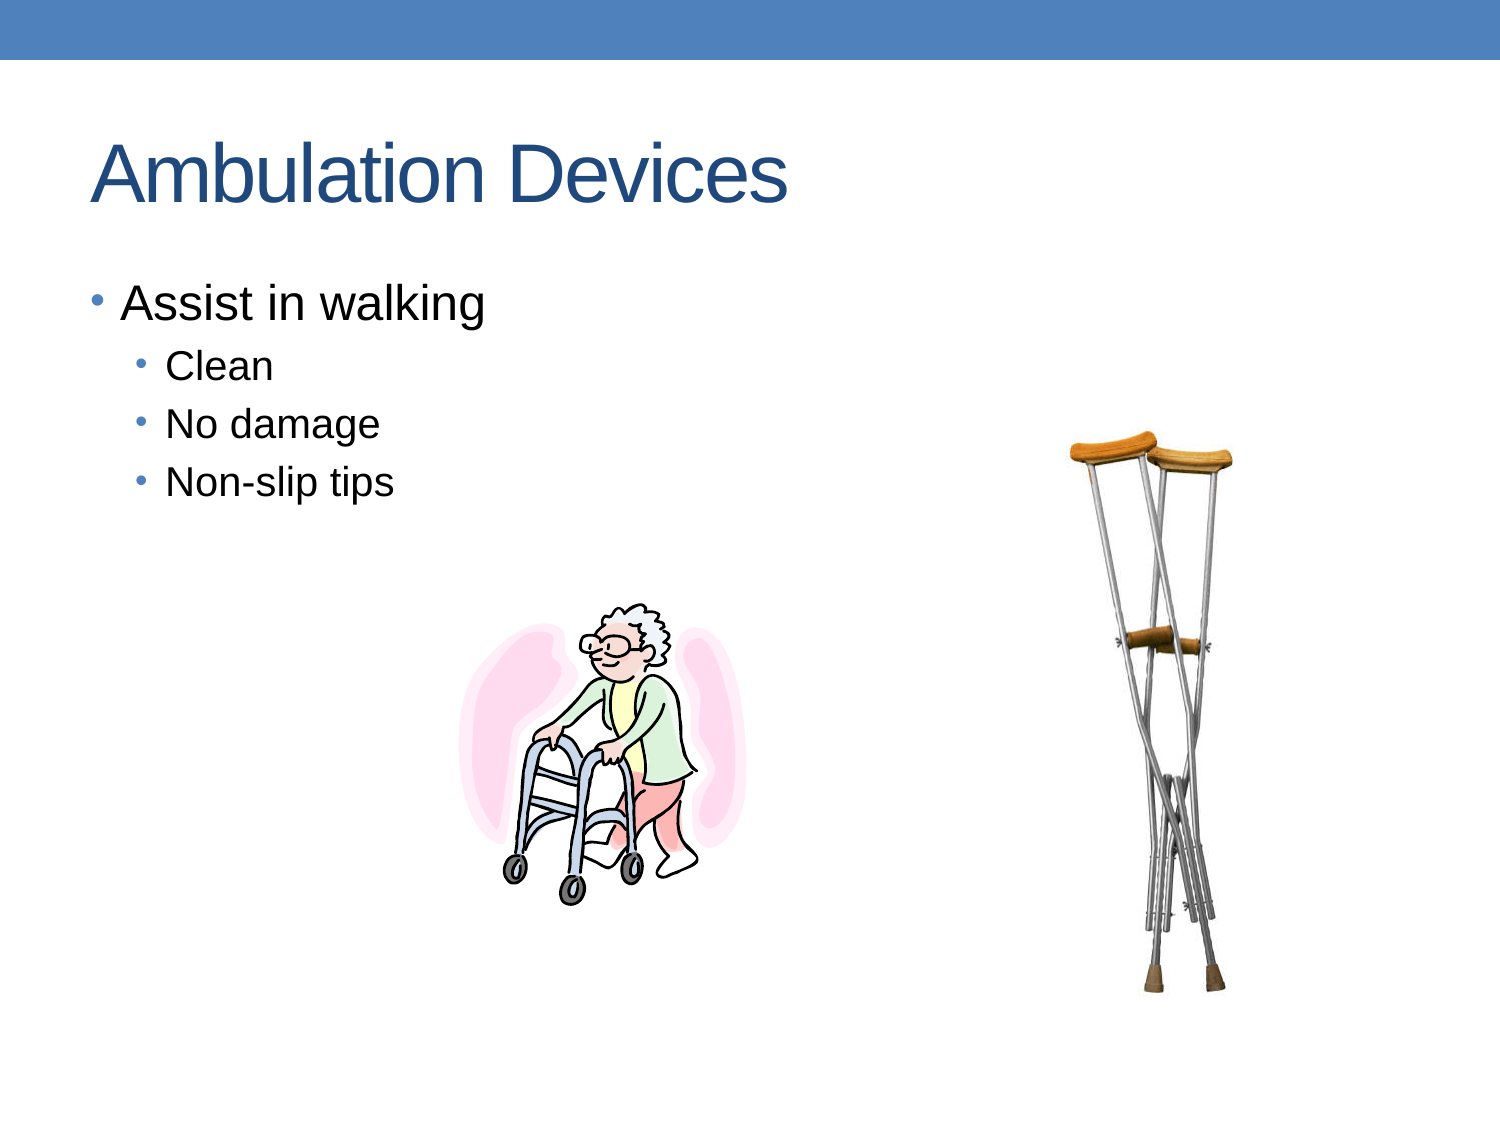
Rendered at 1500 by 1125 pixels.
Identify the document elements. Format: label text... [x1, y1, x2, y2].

picture [452, 599, 751, 908]
title Ambulation Devices [75, 87, 1425, 250]
list Assist in walking Clean No damage Non-slip tips [75, 262, 1425, 1063]
picture [1049, 412, 1253, 1013]
